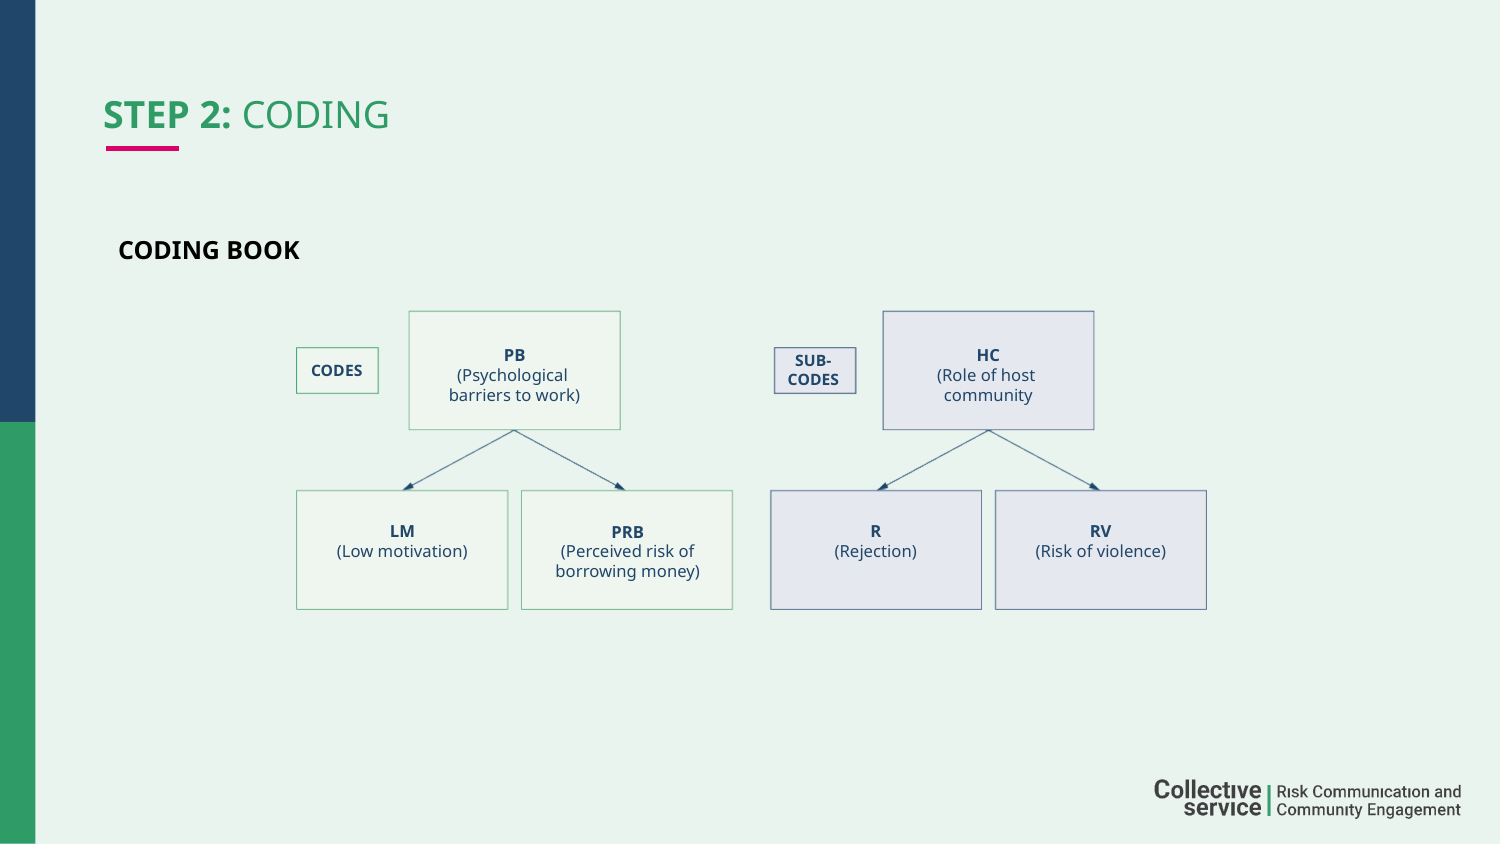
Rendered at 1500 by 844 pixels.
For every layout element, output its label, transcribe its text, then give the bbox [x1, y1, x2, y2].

picture [1139, 774, 1470, 826]
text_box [273, 287, 1227, 639]
list CODING BOOK [103, 224, 355, 274]
title Step 2: Coding [103, 88, 1397, 145]
